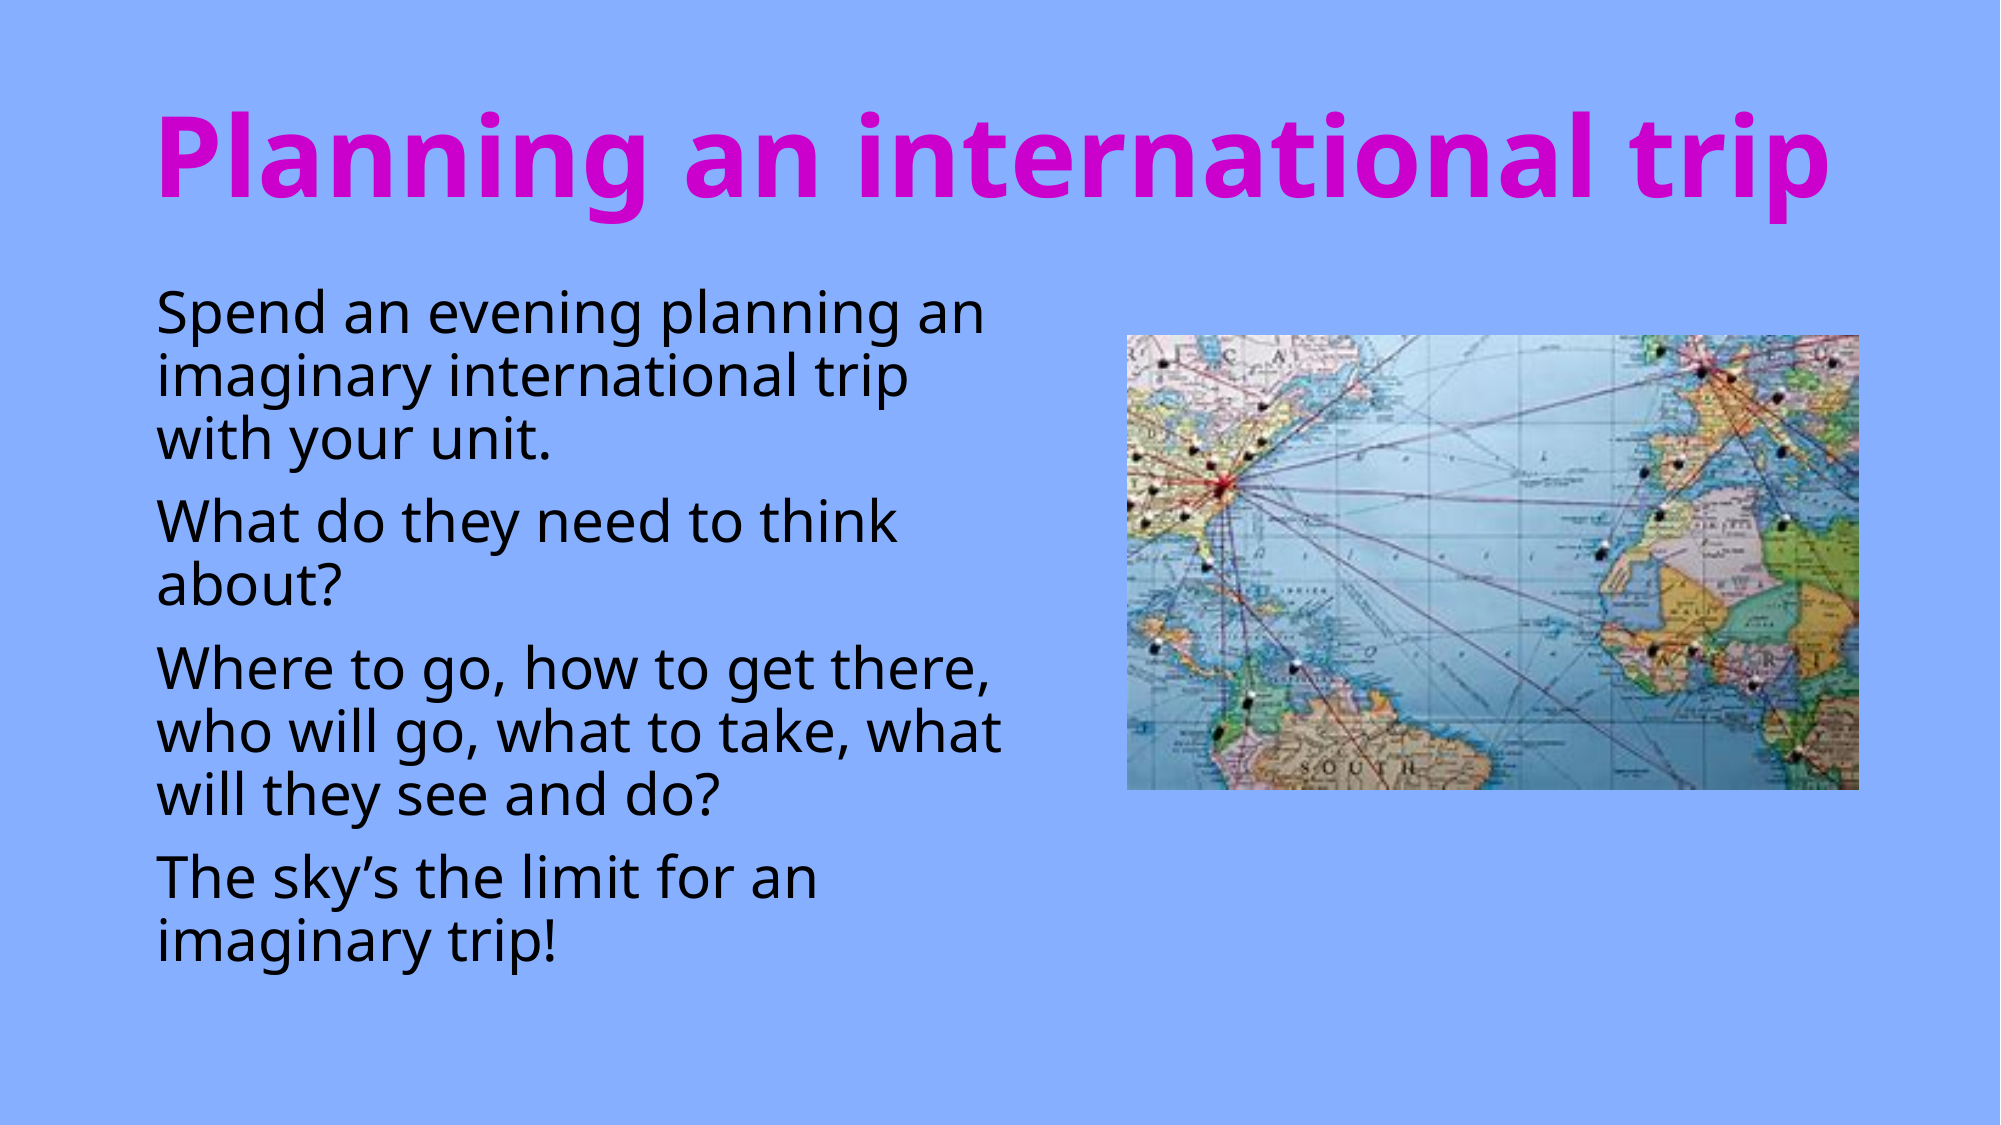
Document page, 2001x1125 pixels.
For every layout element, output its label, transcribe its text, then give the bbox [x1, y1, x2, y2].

list Spend an evening planning an imaginary international trip with your unit. What do they need to think about? Where to go, how to get there, who will go, what to take, what will they see and do? The sky’s the limit for an imaginary trip! [141, 275, 1054, 1016]
title Planning an international trip [137, 59, 1863, 263]
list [1127, 335, 1859, 790]
